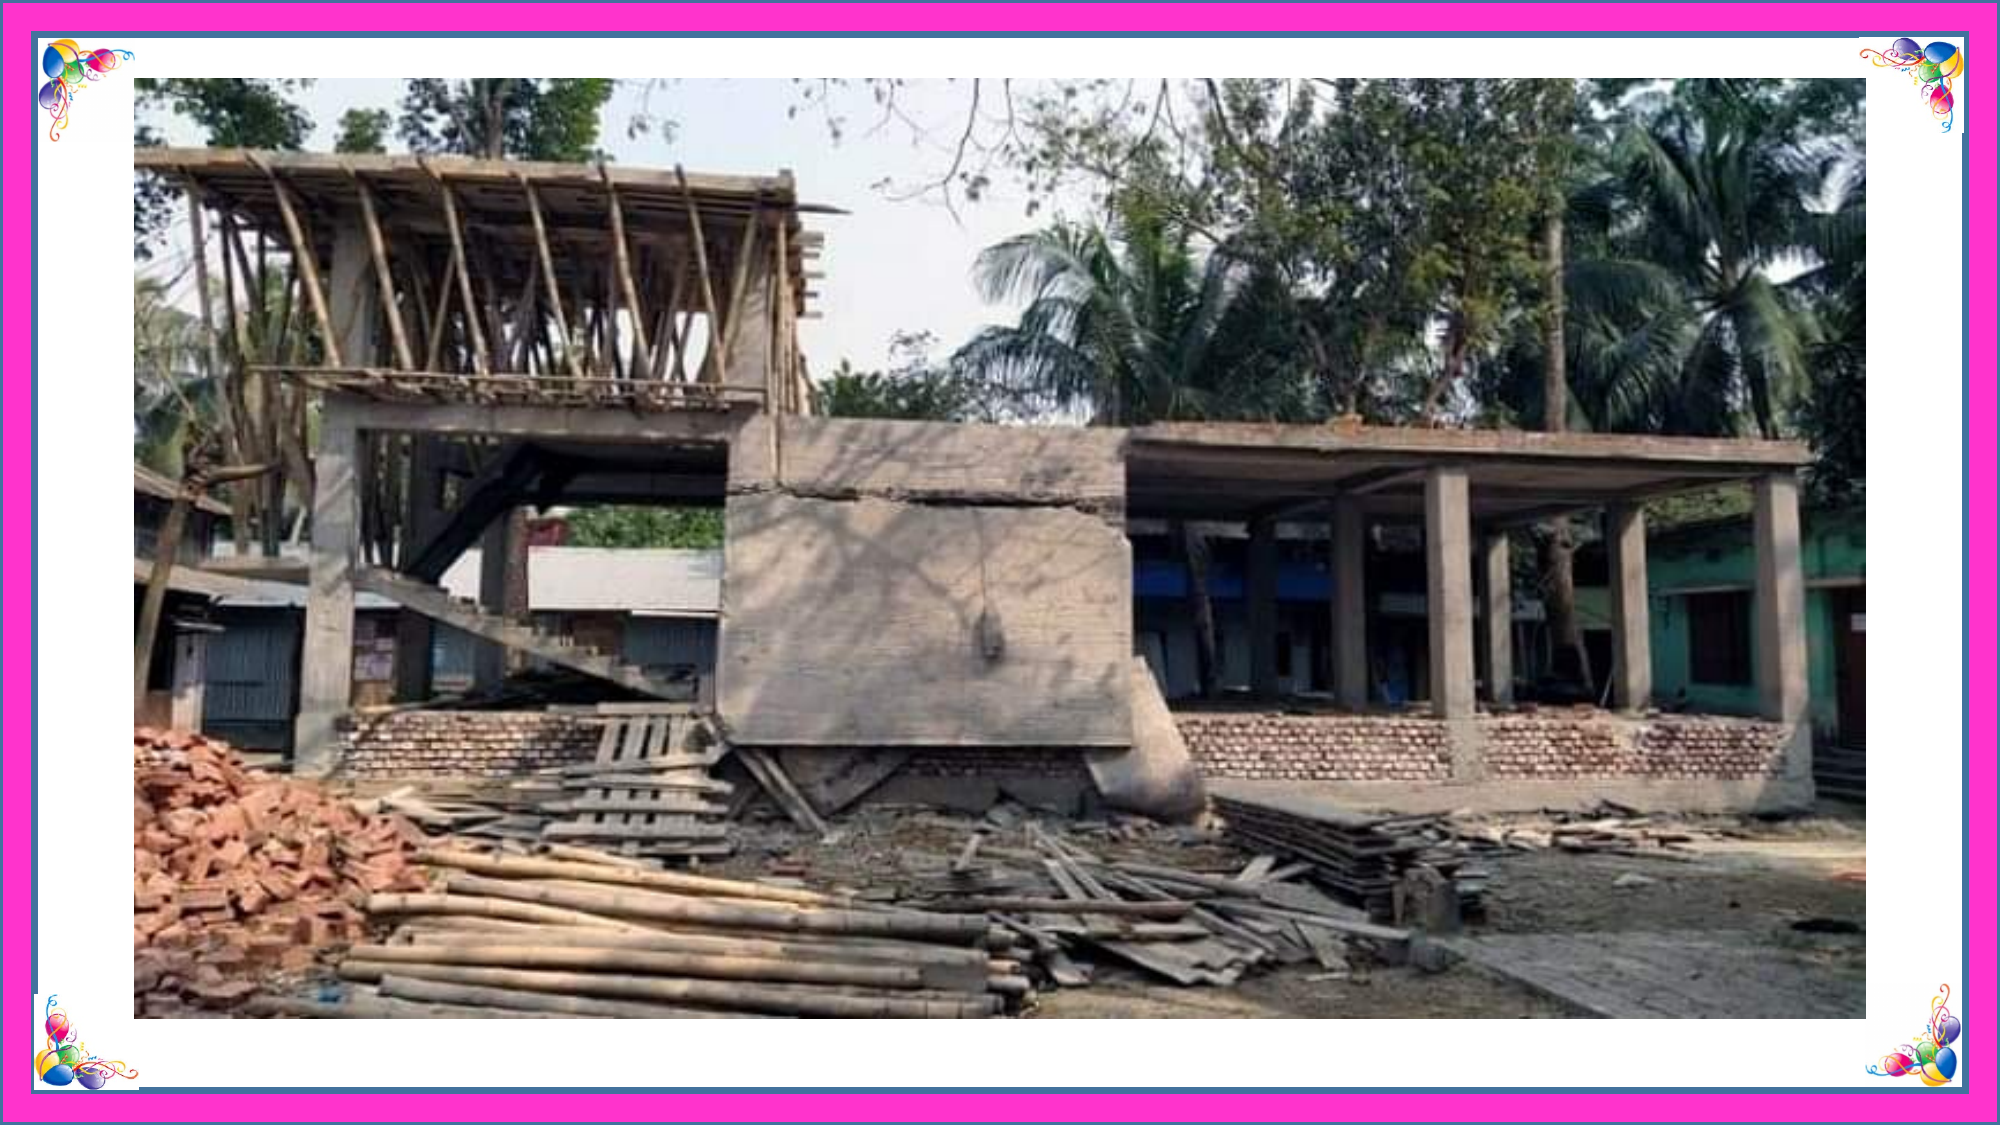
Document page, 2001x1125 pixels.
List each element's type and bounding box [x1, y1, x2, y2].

picture [34, 37, 1966, 1090]
text_box [0, 0, 2000, 1125]
